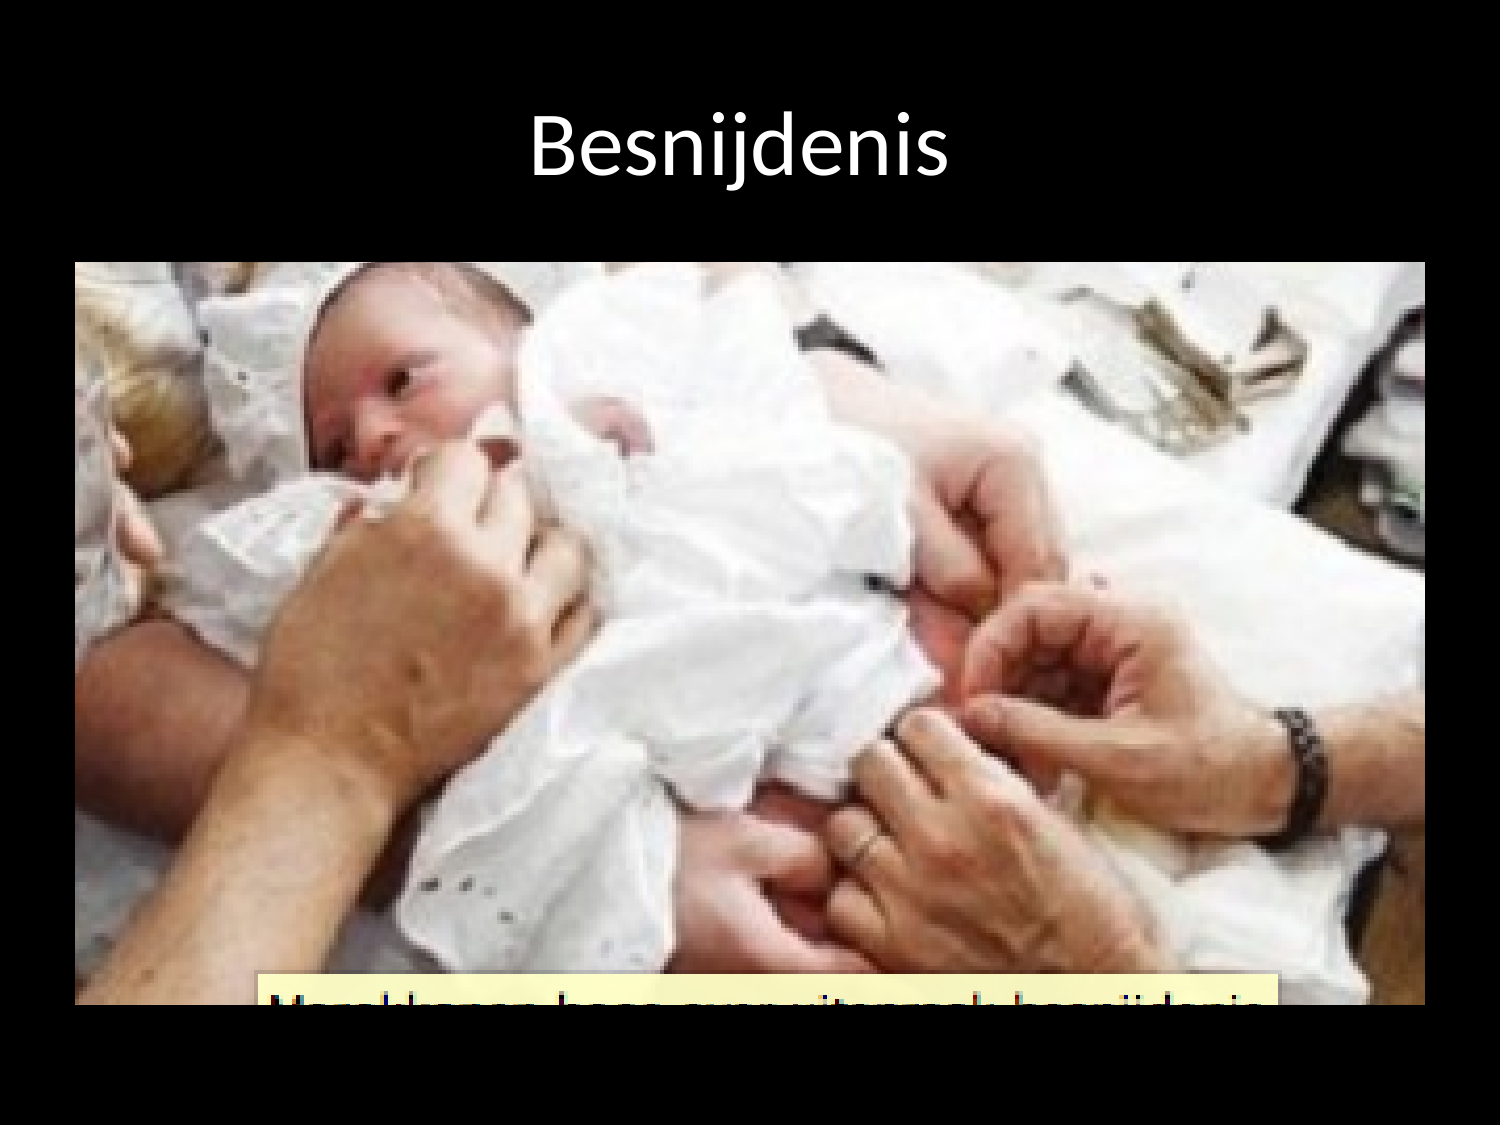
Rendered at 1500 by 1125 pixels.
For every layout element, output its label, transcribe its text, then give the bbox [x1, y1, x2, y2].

title Besnijdenis [75, 45, 1425, 233]
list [74, 262, 1426, 1006]
